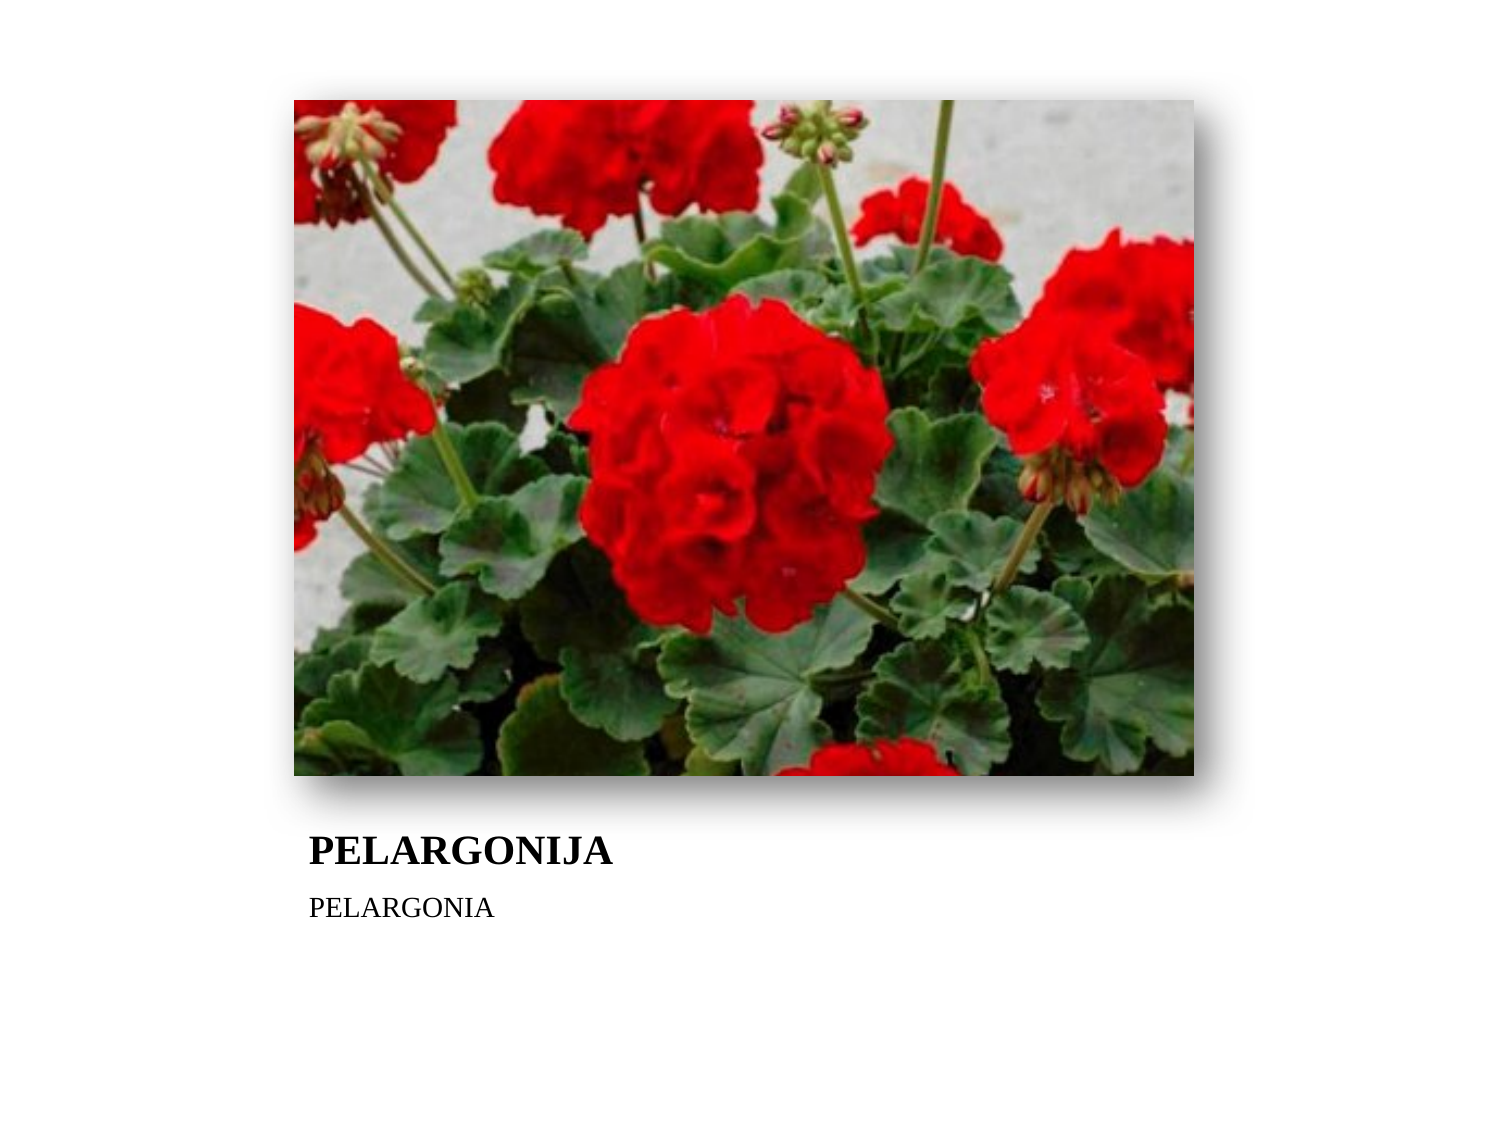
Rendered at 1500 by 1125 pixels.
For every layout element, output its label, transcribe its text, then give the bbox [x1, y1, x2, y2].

title PELARGONIJA [294, 810, 1194, 880]
list PELARGONIA [294, 880, 1194, 1013]
picture [293, 100, 1195, 776]
